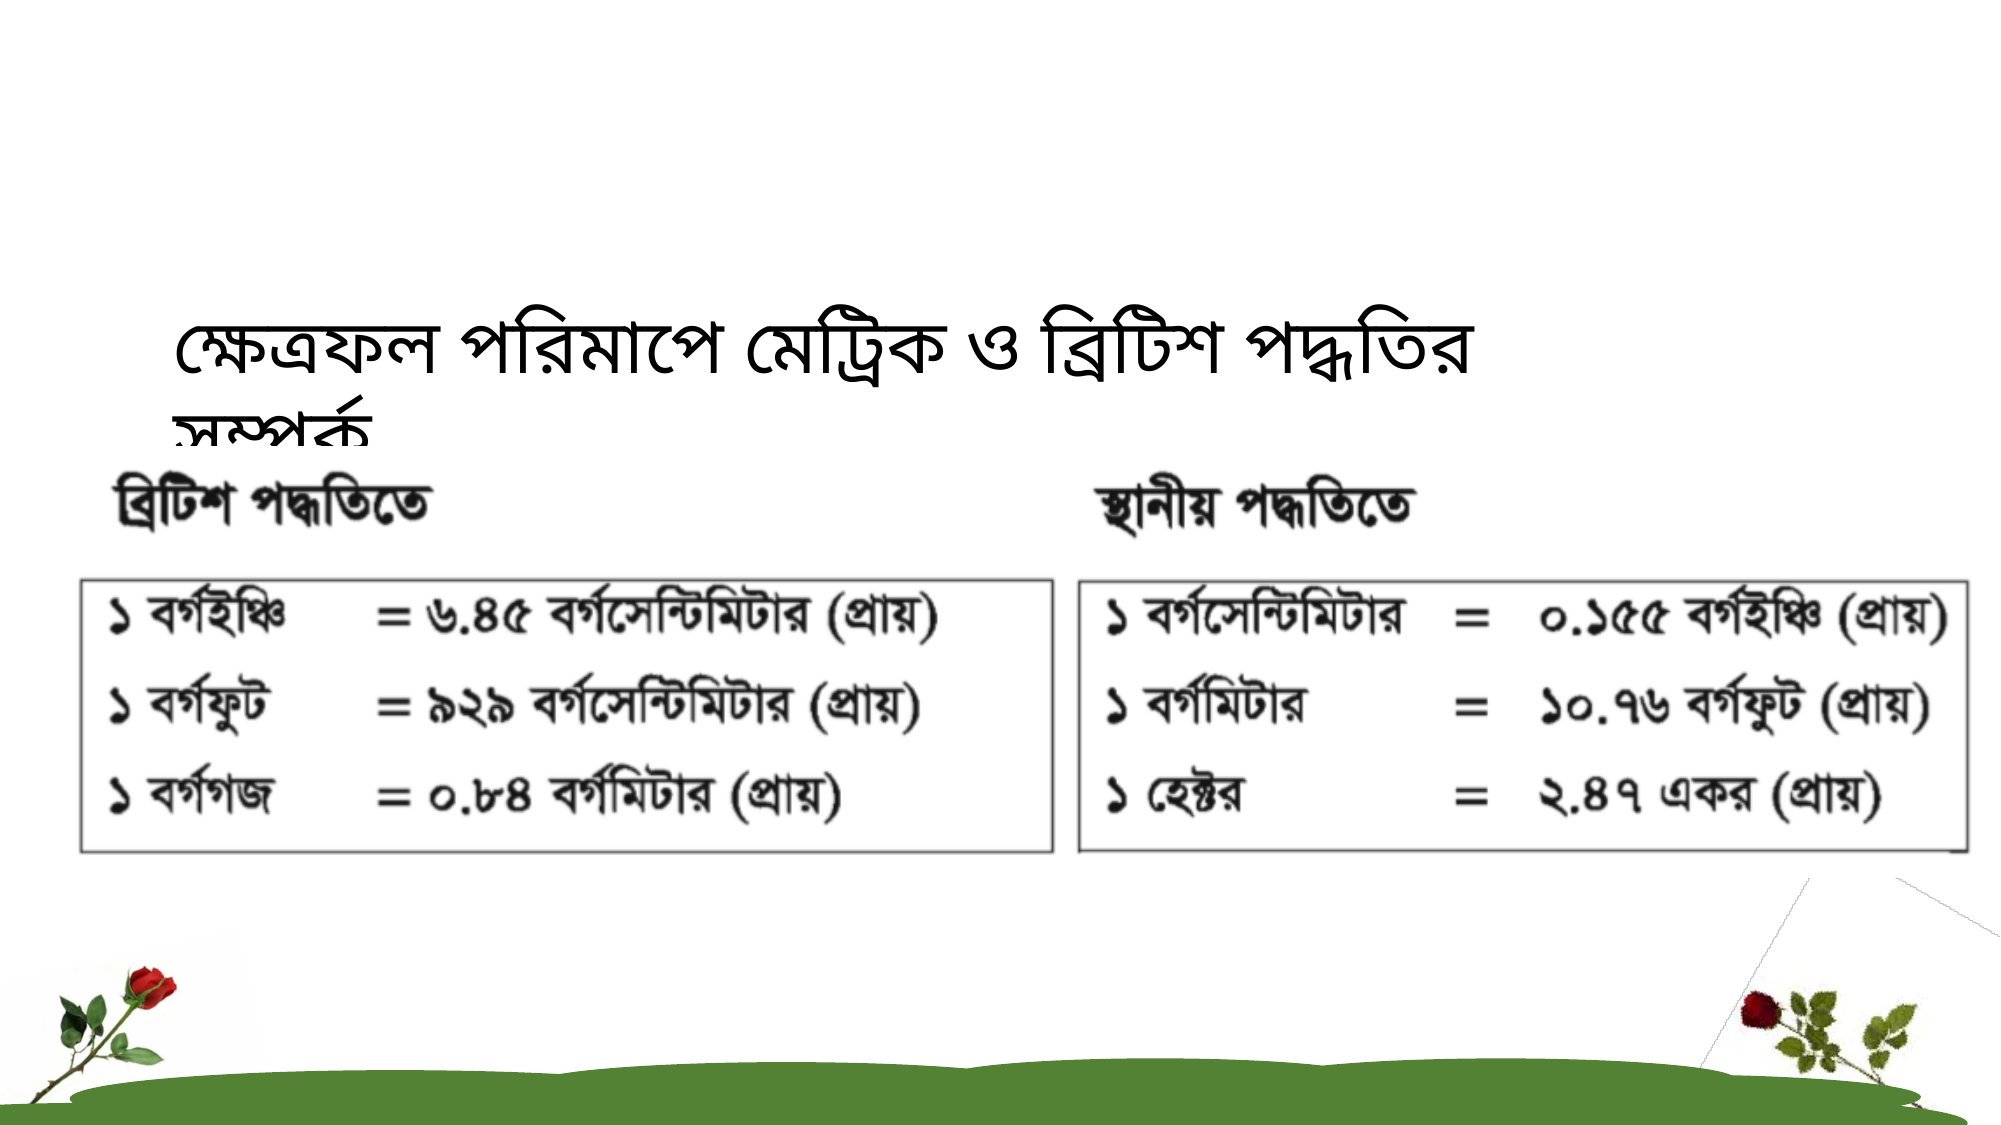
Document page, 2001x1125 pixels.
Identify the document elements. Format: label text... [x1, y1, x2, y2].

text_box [0, 905, 2000, 1125]
picture [46, 446, 2000, 878]
text_box ক্ষেত্রফল পরিমাপে মেট্রিক ও ব্রিটিশ পদ্ধতির সম্পর্ক [159, 290, 1537, 461]
